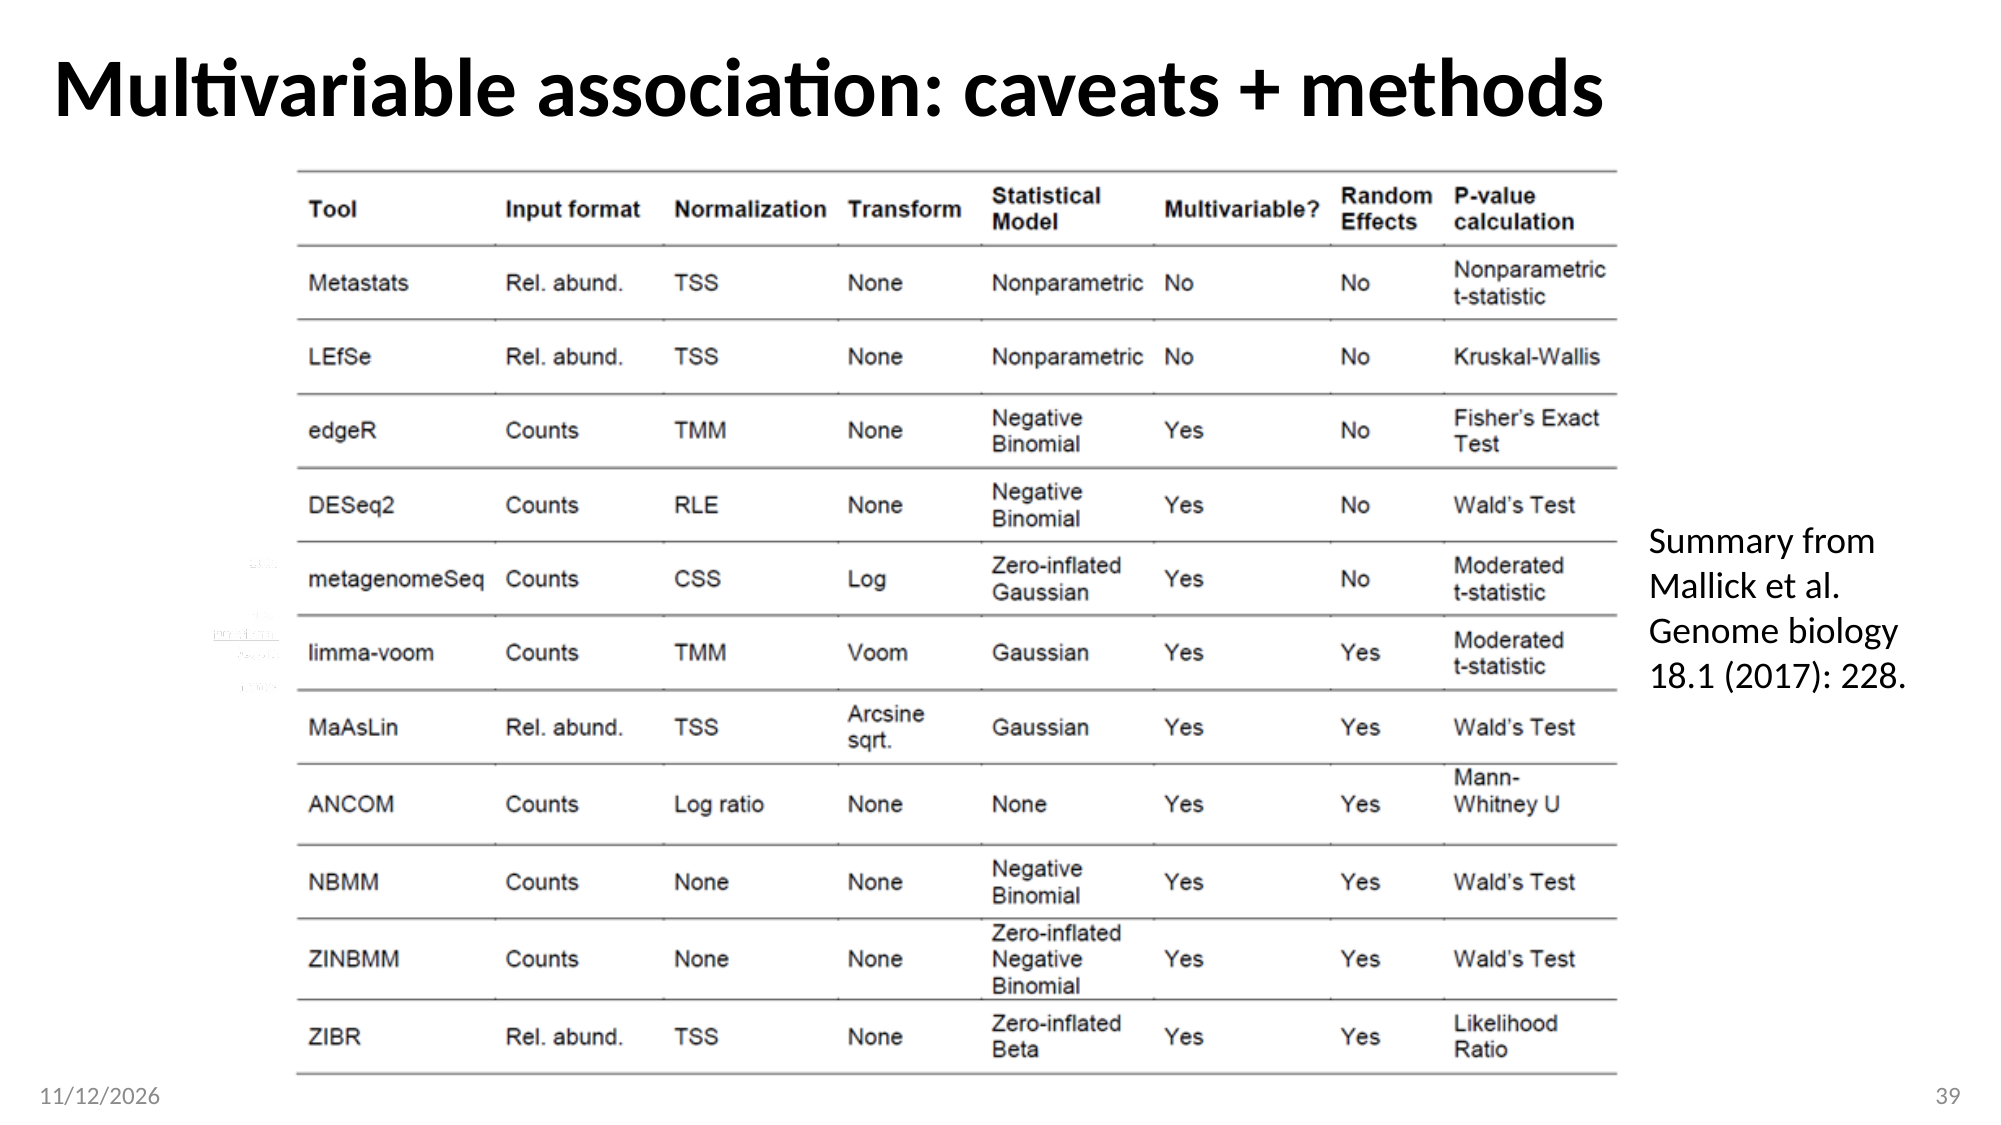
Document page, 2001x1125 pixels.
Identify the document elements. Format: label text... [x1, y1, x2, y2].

text_box Multivariable association: caveats + methods [39, 37, 1961, 145]
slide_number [39, 1064, 490, 1125]
text_box Summary from Mallick et al. Genome biology 18.1 (2017): 228. [1634, 508, 1944, 704]
slide_number 39 [1510, 1064, 1961, 1125]
picture [204, 153, 1634, 1098]
